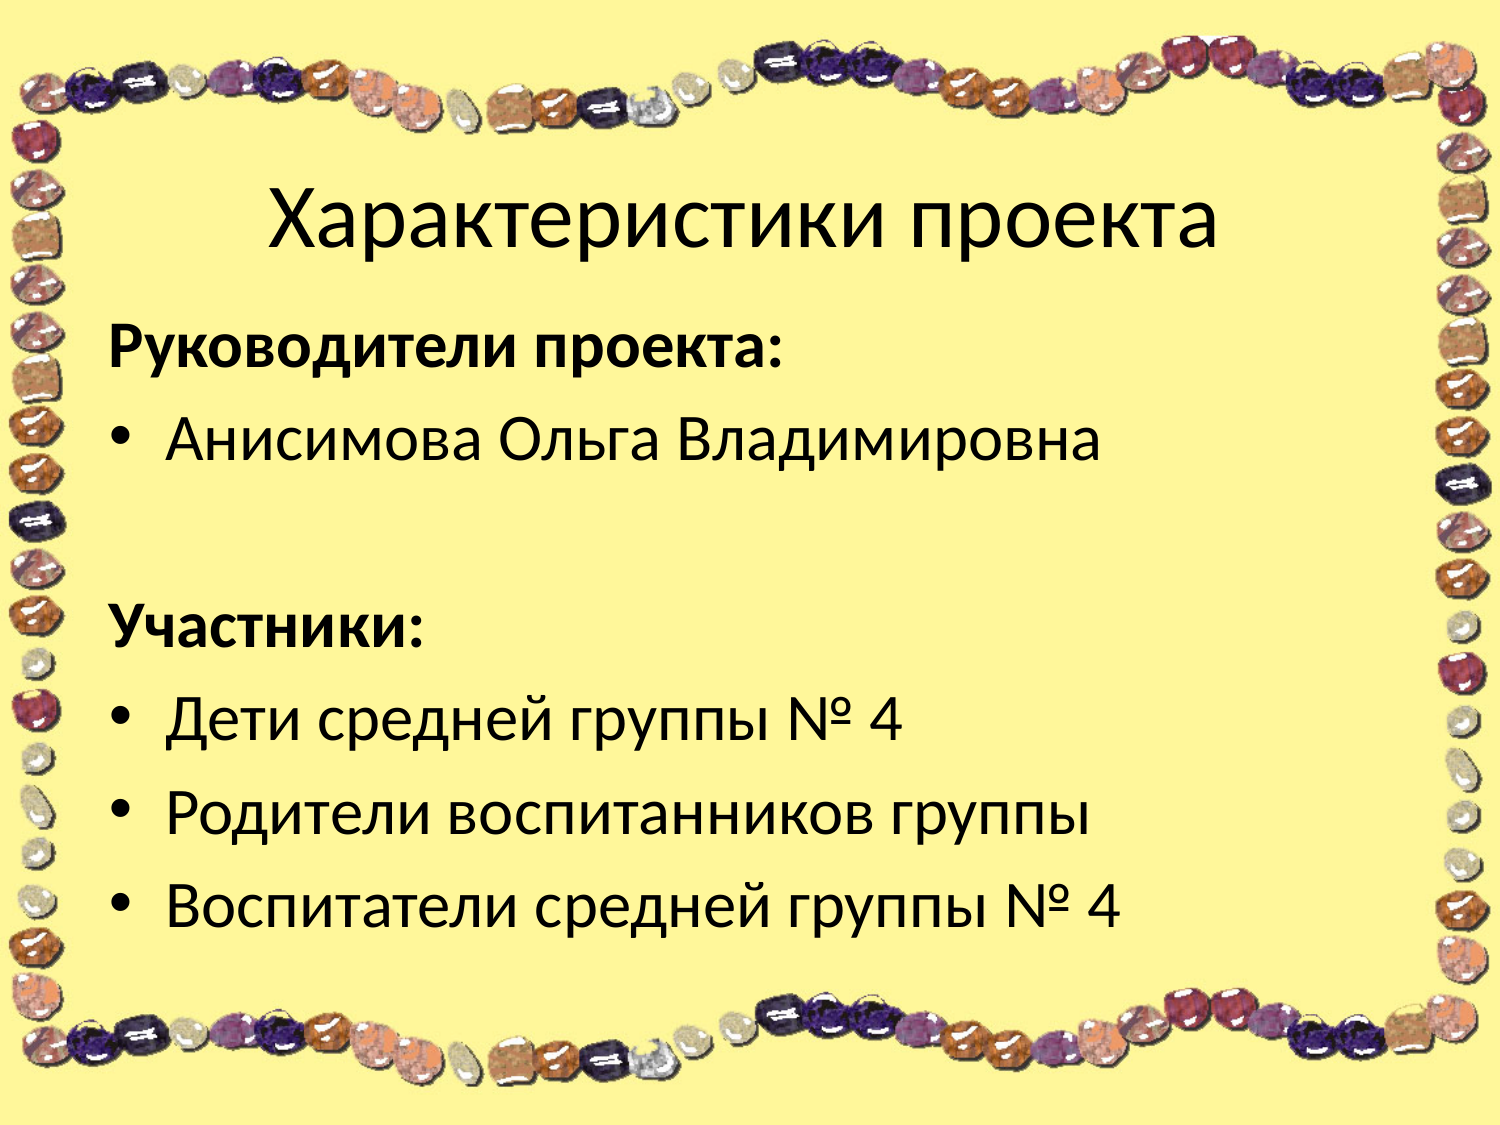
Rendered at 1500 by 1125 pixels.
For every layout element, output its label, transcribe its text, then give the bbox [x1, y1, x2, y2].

list Руководители проекта: Анисимова Ольга Владимировна Участники: Дети средней группы № 4 Родители воспитанников группы Воспитатели средней группы № 4 [93, 292, 1421, 973]
title Характеристики проекта [70, 117, 1421, 305]
picture [0, 0, 1500, 1125]
